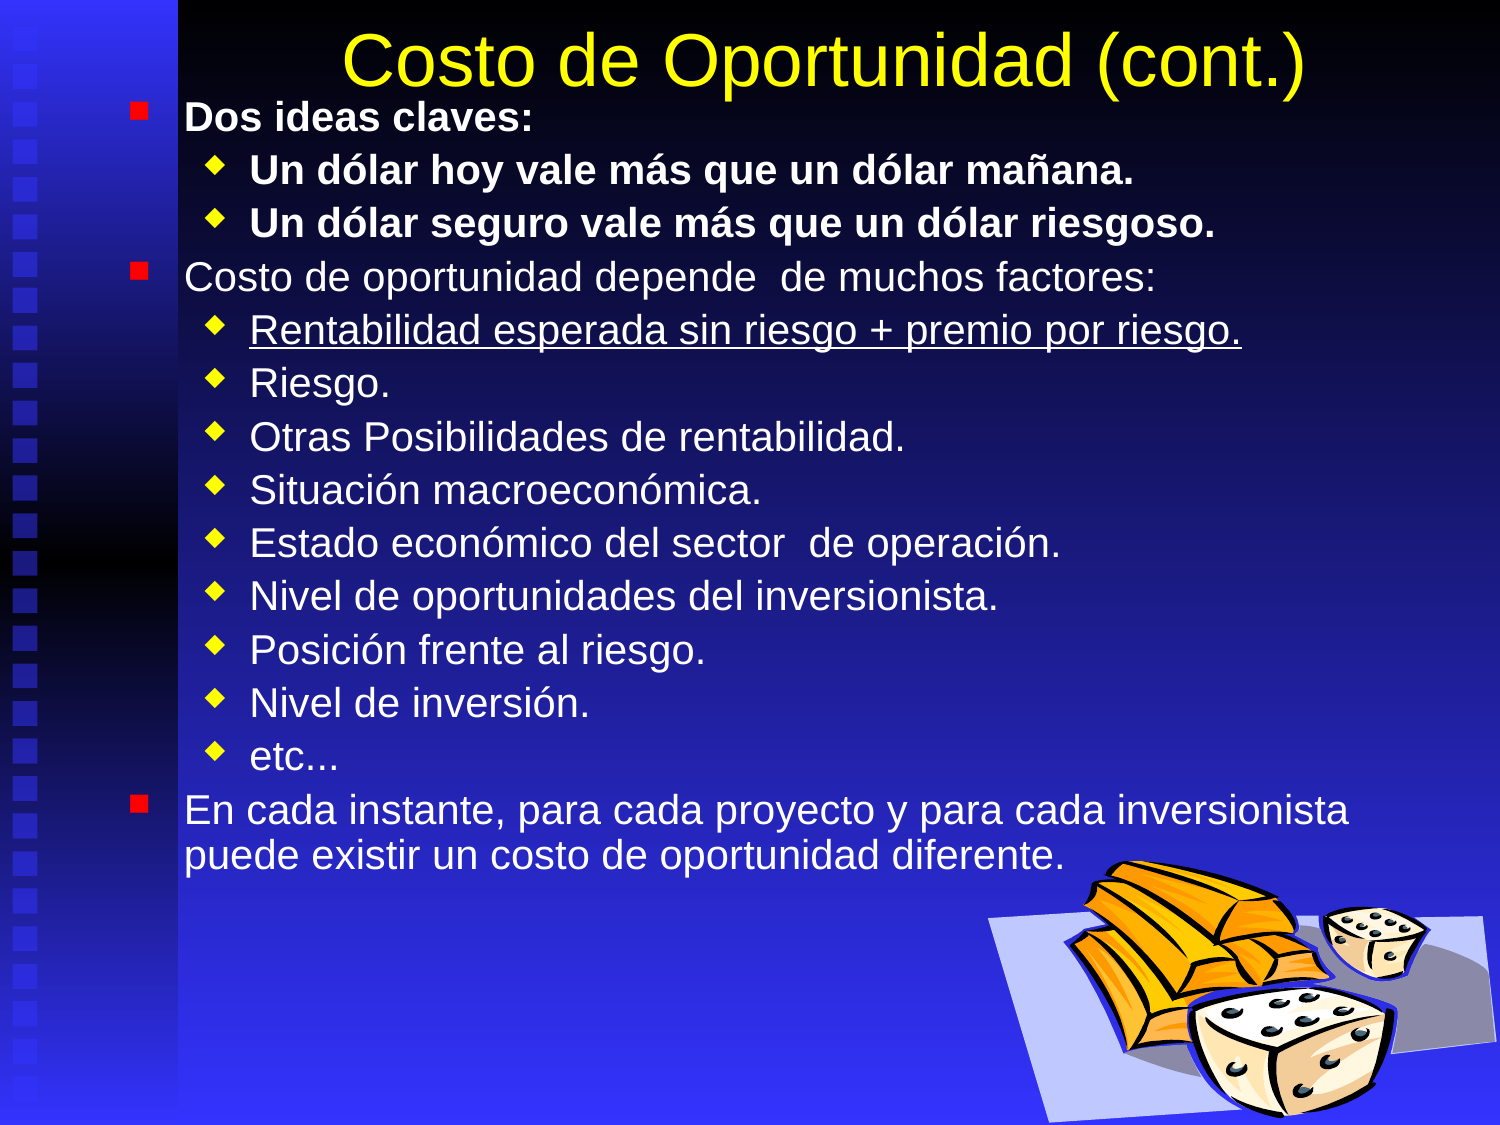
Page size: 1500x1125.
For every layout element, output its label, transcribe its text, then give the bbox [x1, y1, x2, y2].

title Costo de Oportunidad (cont.) [187, 0, 1463, 151]
list Dos ideas claves: Un dólar hoy vale más que un dólar mañana. Un dólar seguro vale más que un dólar riesgoso. Costo de oportunidad depende de muchos factores: Rentabilidad esperada sin riesgo + premio por riesgo. Riesgo. Otras Posibilidades de rentabilidad. Situación macroeconómica. Estado económico del sector de operación. Nivel de oportunidades del inversionista. Posición frente al riesgo. Nivel de inversión. etc... En cada instante, para cada proyecto y para cada inversionista puede existir un costo de oportunidad diferente. [112, 87, 1388, 763]
picture [987, 858, 1500, 1125]
